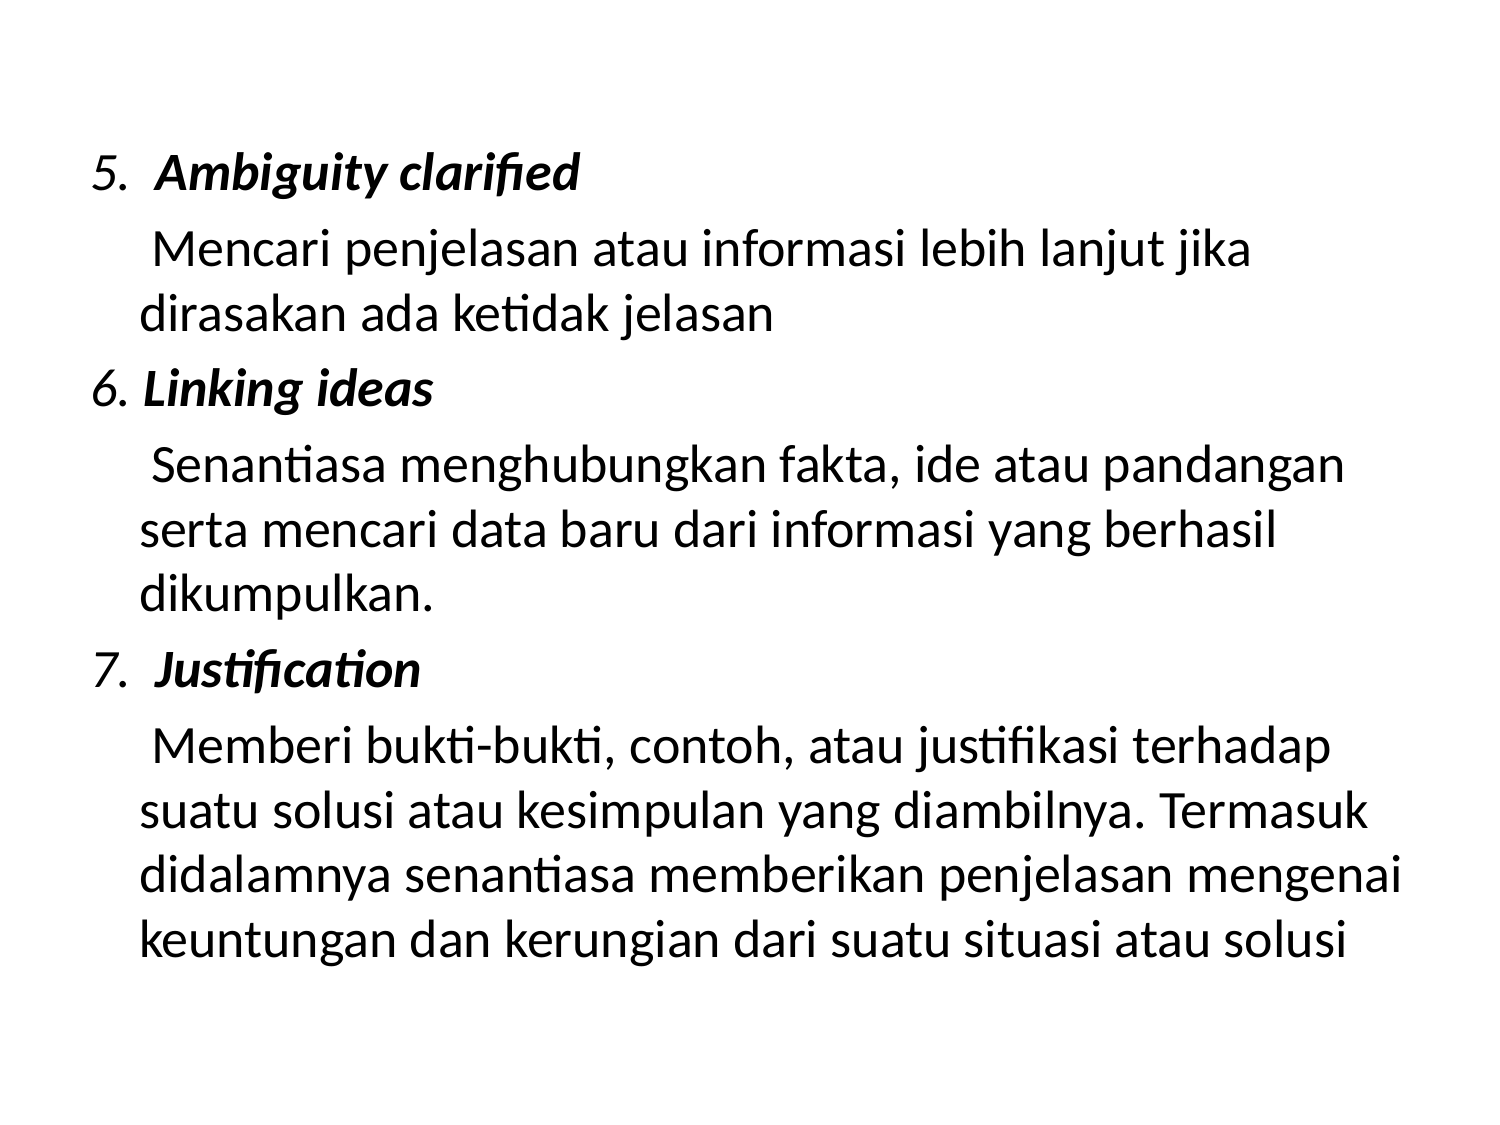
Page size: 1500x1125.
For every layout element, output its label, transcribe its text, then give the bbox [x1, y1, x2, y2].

list 5. Ambiguity clarified Mencari penjelasan atau informasi lebih lanjut jika dirasakan ada ketidak jelasan 6. Linking ideas Senantiasa menghubungkan fakta, ide atau pandangan serta mencari data baru dari informasi yang berhasil dikumpulkan. 7. Justification Memberi bukti-bukti, contoh, atau justifikasi terhadap suatu solusi atau kesimpulan yang diambilnya. Termasuk didalamnya senantiasa memberikan penjelasan mengenai keuntungan dan kerungian dari suatu situasi atau solusi [75, 128, 1425, 1005]
